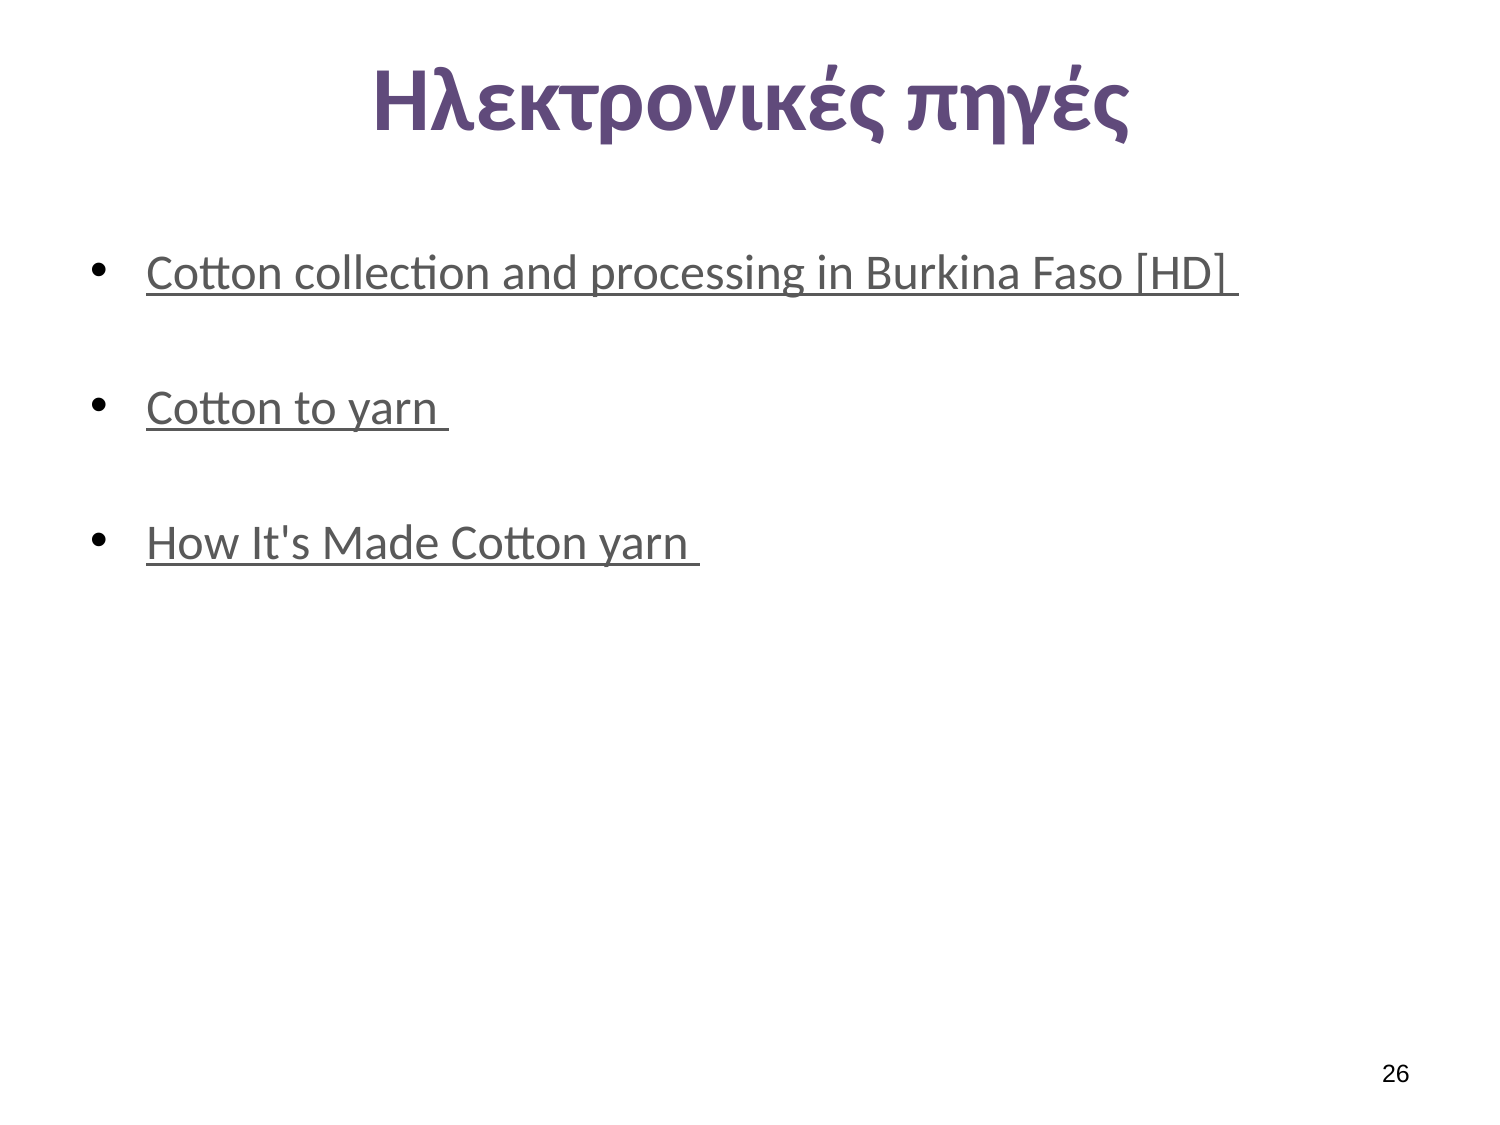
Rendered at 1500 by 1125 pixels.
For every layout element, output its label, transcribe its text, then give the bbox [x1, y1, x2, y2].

list Cotton collection and processing in Burkina Faso [HD] Cotton to yarn How It's Made Cotton yarn [75, 231, 1425, 1024]
title Ηλεκτρονικές πηγές [76, 19, 1427, 169]
slide_number 25 [1074, 1042, 1425, 1103]
